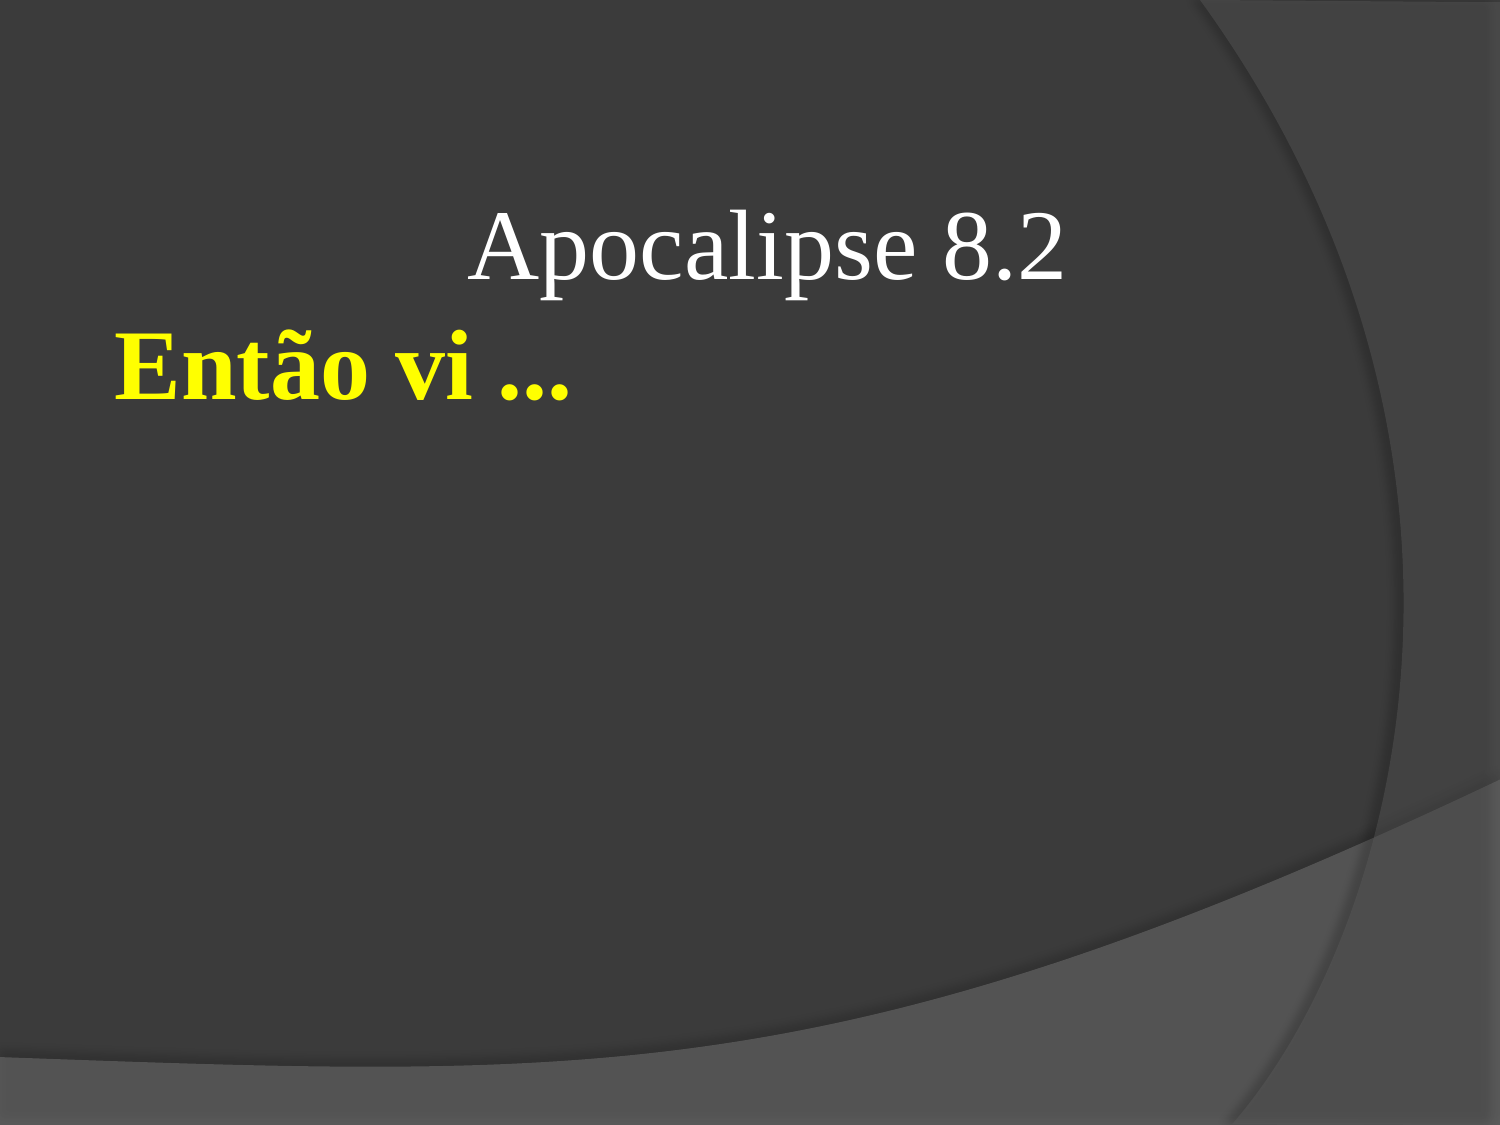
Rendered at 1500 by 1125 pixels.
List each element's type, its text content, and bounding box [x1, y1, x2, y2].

text_box Apocalipse 8.2 Então vi ... [100, 172, 1436, 1008]
